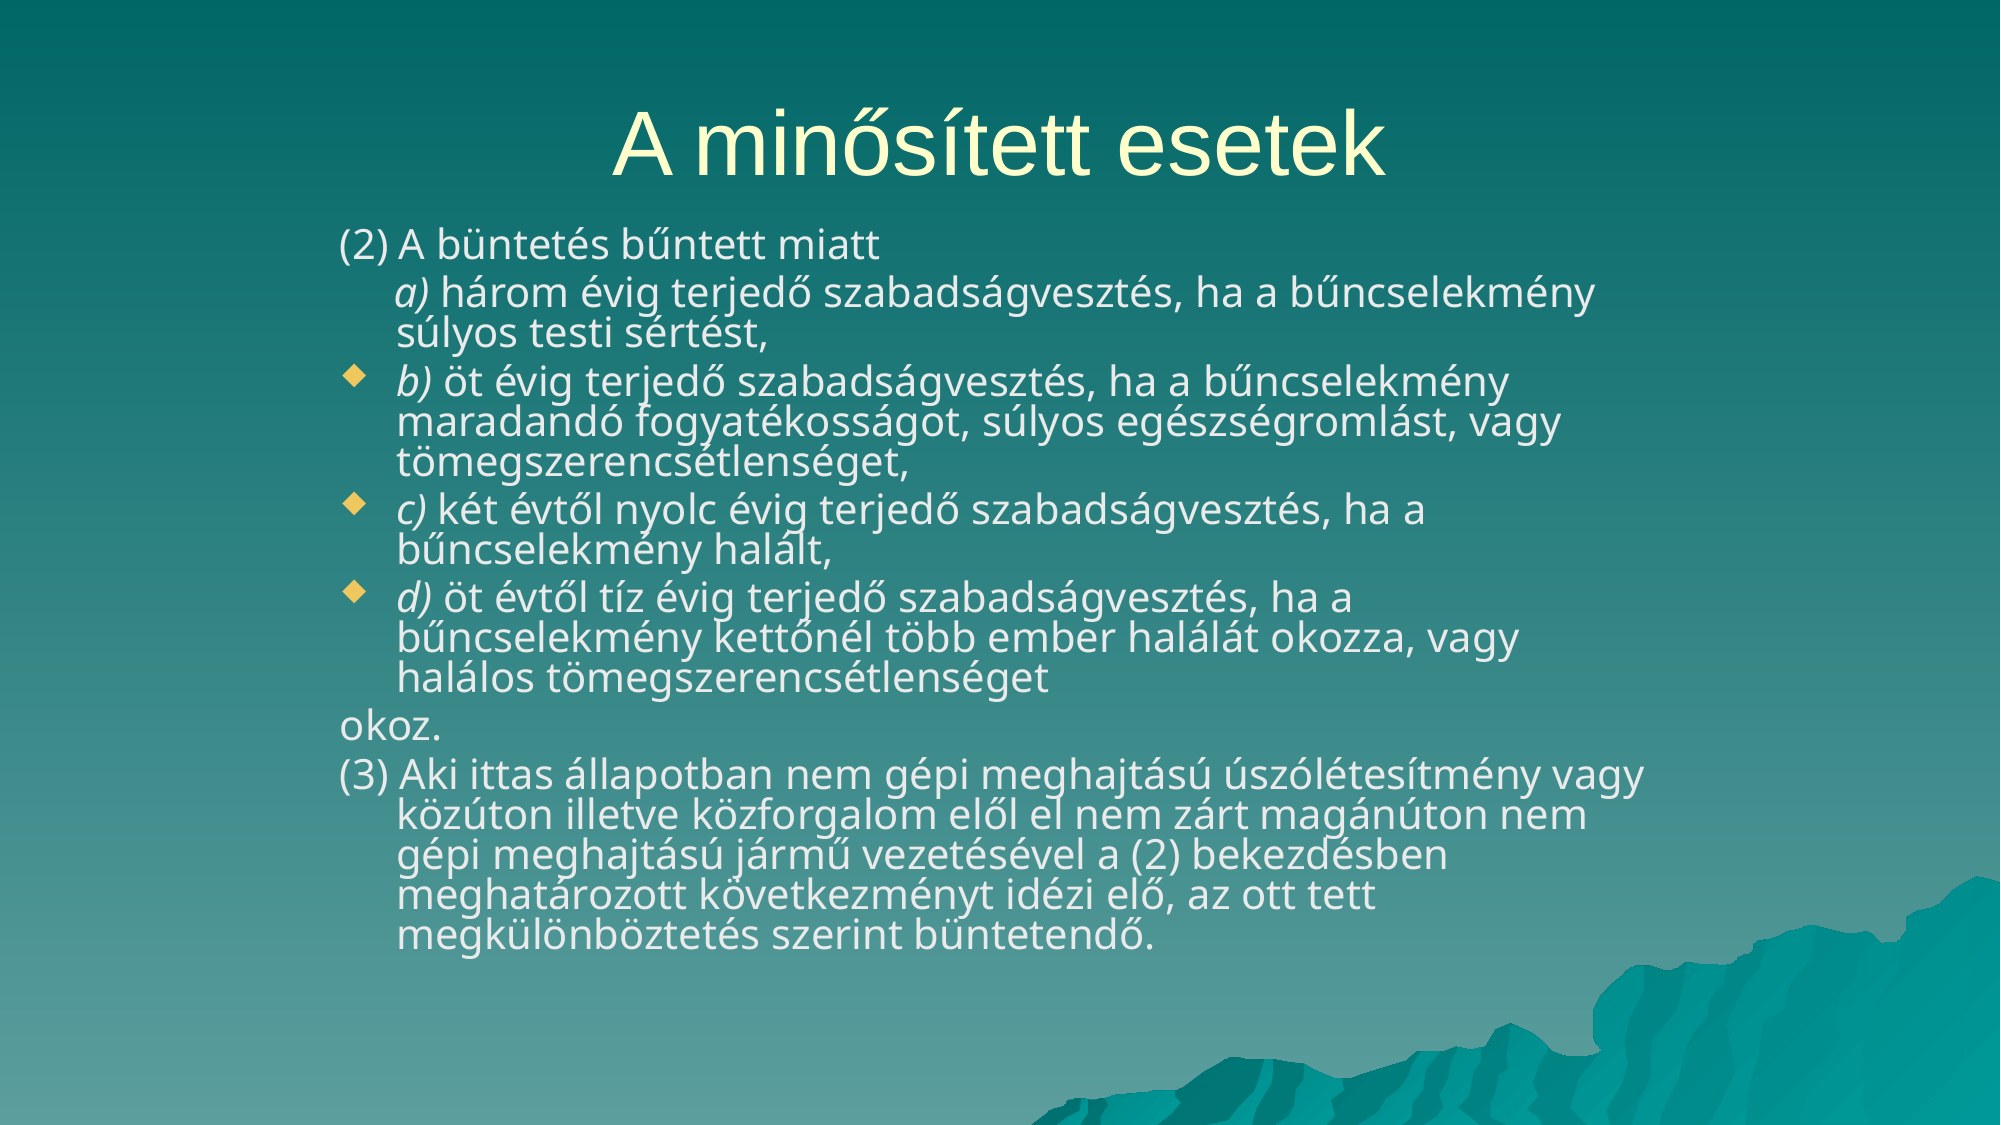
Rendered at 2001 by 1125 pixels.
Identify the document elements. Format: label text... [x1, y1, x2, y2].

list (2) A büntetés bűntett miatt a) három évig terjedő szabadságvesztés, ha a bűncselekmény súlyos testi sértést, b) öt évig terjedő szabadságvesztés, ha a bűncselekmény maradandó fogyatékosságot, súlyos egészségromlást, vagy tömegszerencsétlenséget, c) két évtől nyolc évig terjedő szabadságvesztés, ha a bűncselekmény halált, d) öt évtől tíz évig terjedő szabadságvesztés, ha a bűncselekmény kettőnél több ember halálát okozza, vagy halálos tömegszerencsétlenséget okoz. (3) Aki ittas állapotban nem gépi meghajtású úszólétesítmény vagy közúton illetve közforgalom elől el nem zárt magánúton nem gépi meghajtású jármű vezetésével a (2) bekezdésben meghatározott következményt idézi elő, az ott tett megkülönböztetés szerint büntetendő. [324, 220, 1675, 1071]
title A minősített esetek [99, 45, 1900, 233]
